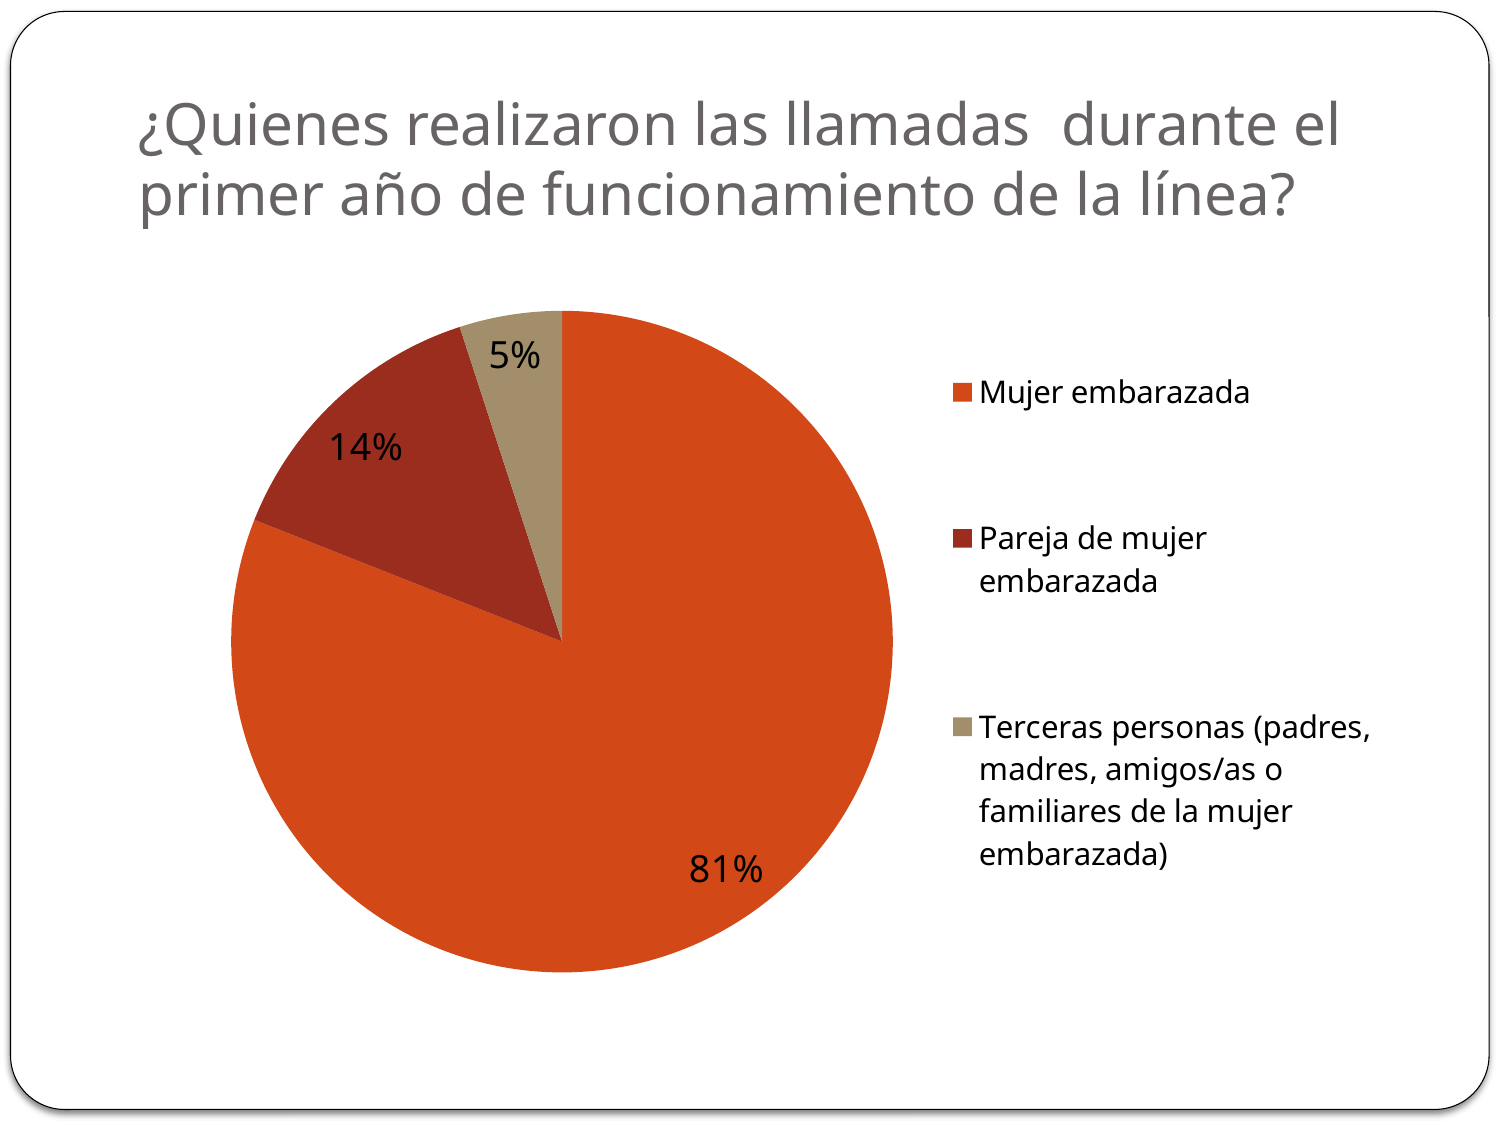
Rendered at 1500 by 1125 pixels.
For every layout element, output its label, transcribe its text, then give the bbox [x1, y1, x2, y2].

title ¿Quienes realizaron las llamadas durante el primer año de funcionamiento de la línea? [123, 54, 1474, 243]
chart [149, 237, 1426, 988]
